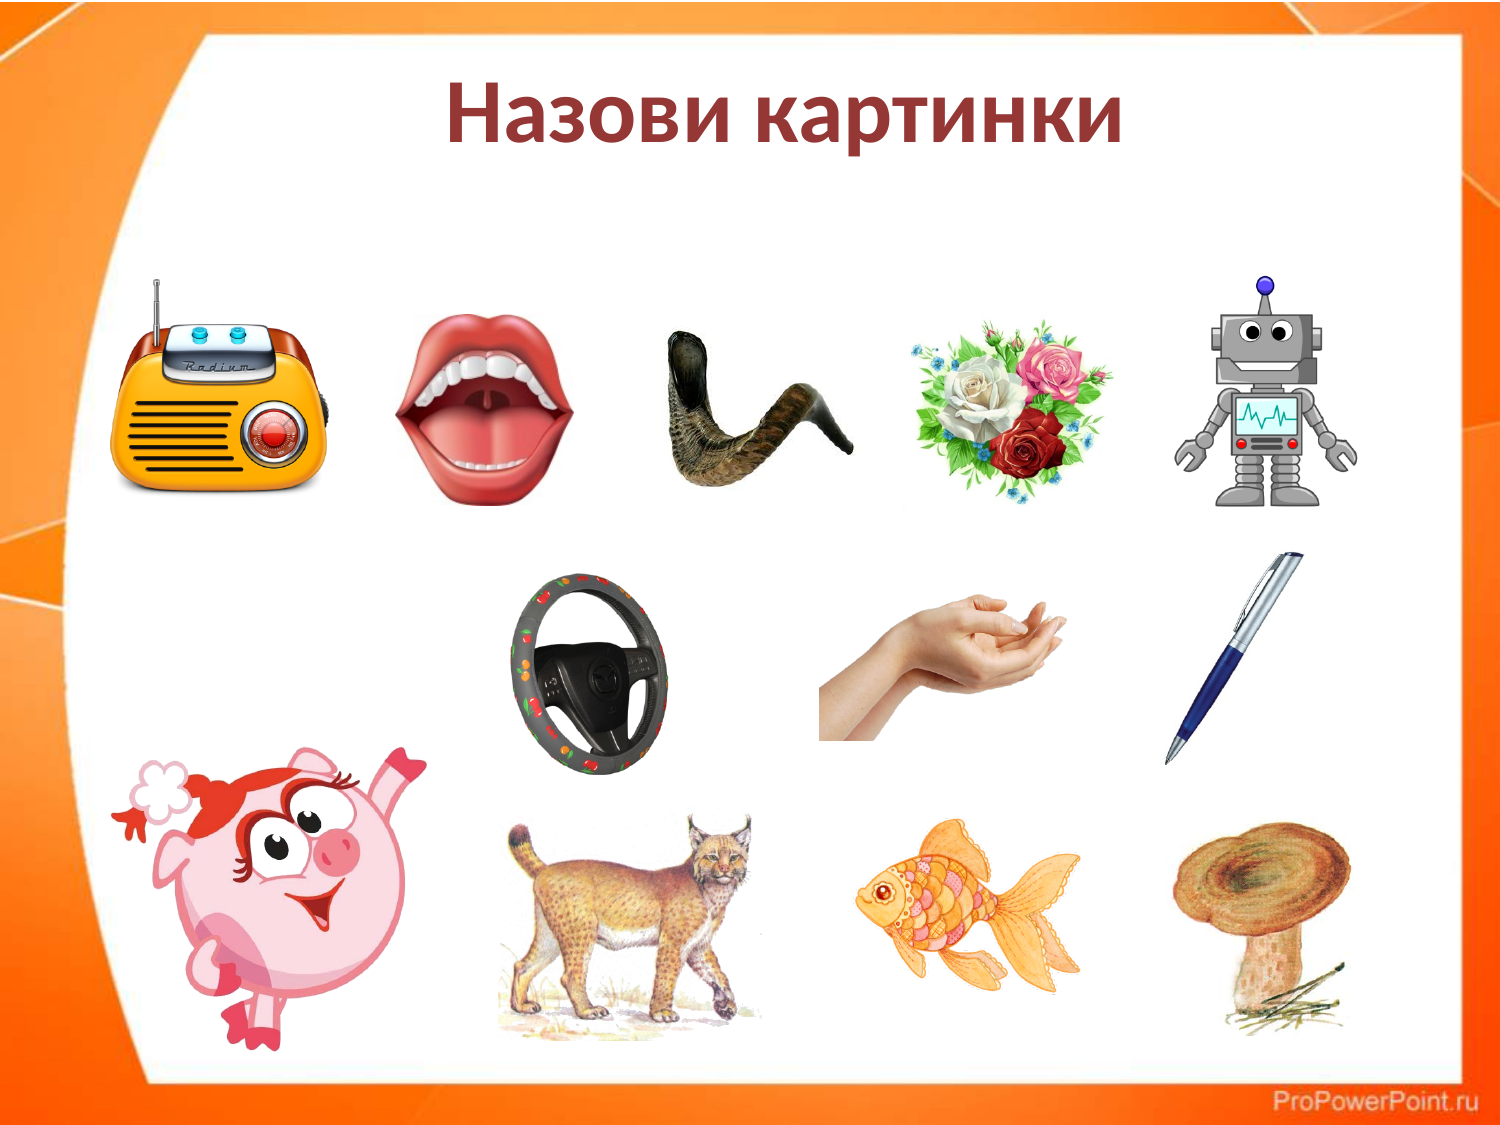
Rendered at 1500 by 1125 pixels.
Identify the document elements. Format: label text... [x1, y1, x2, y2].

title Назови картинки [110, 12, 1461, 200]
picture [0, 2, 1500, 1125]
